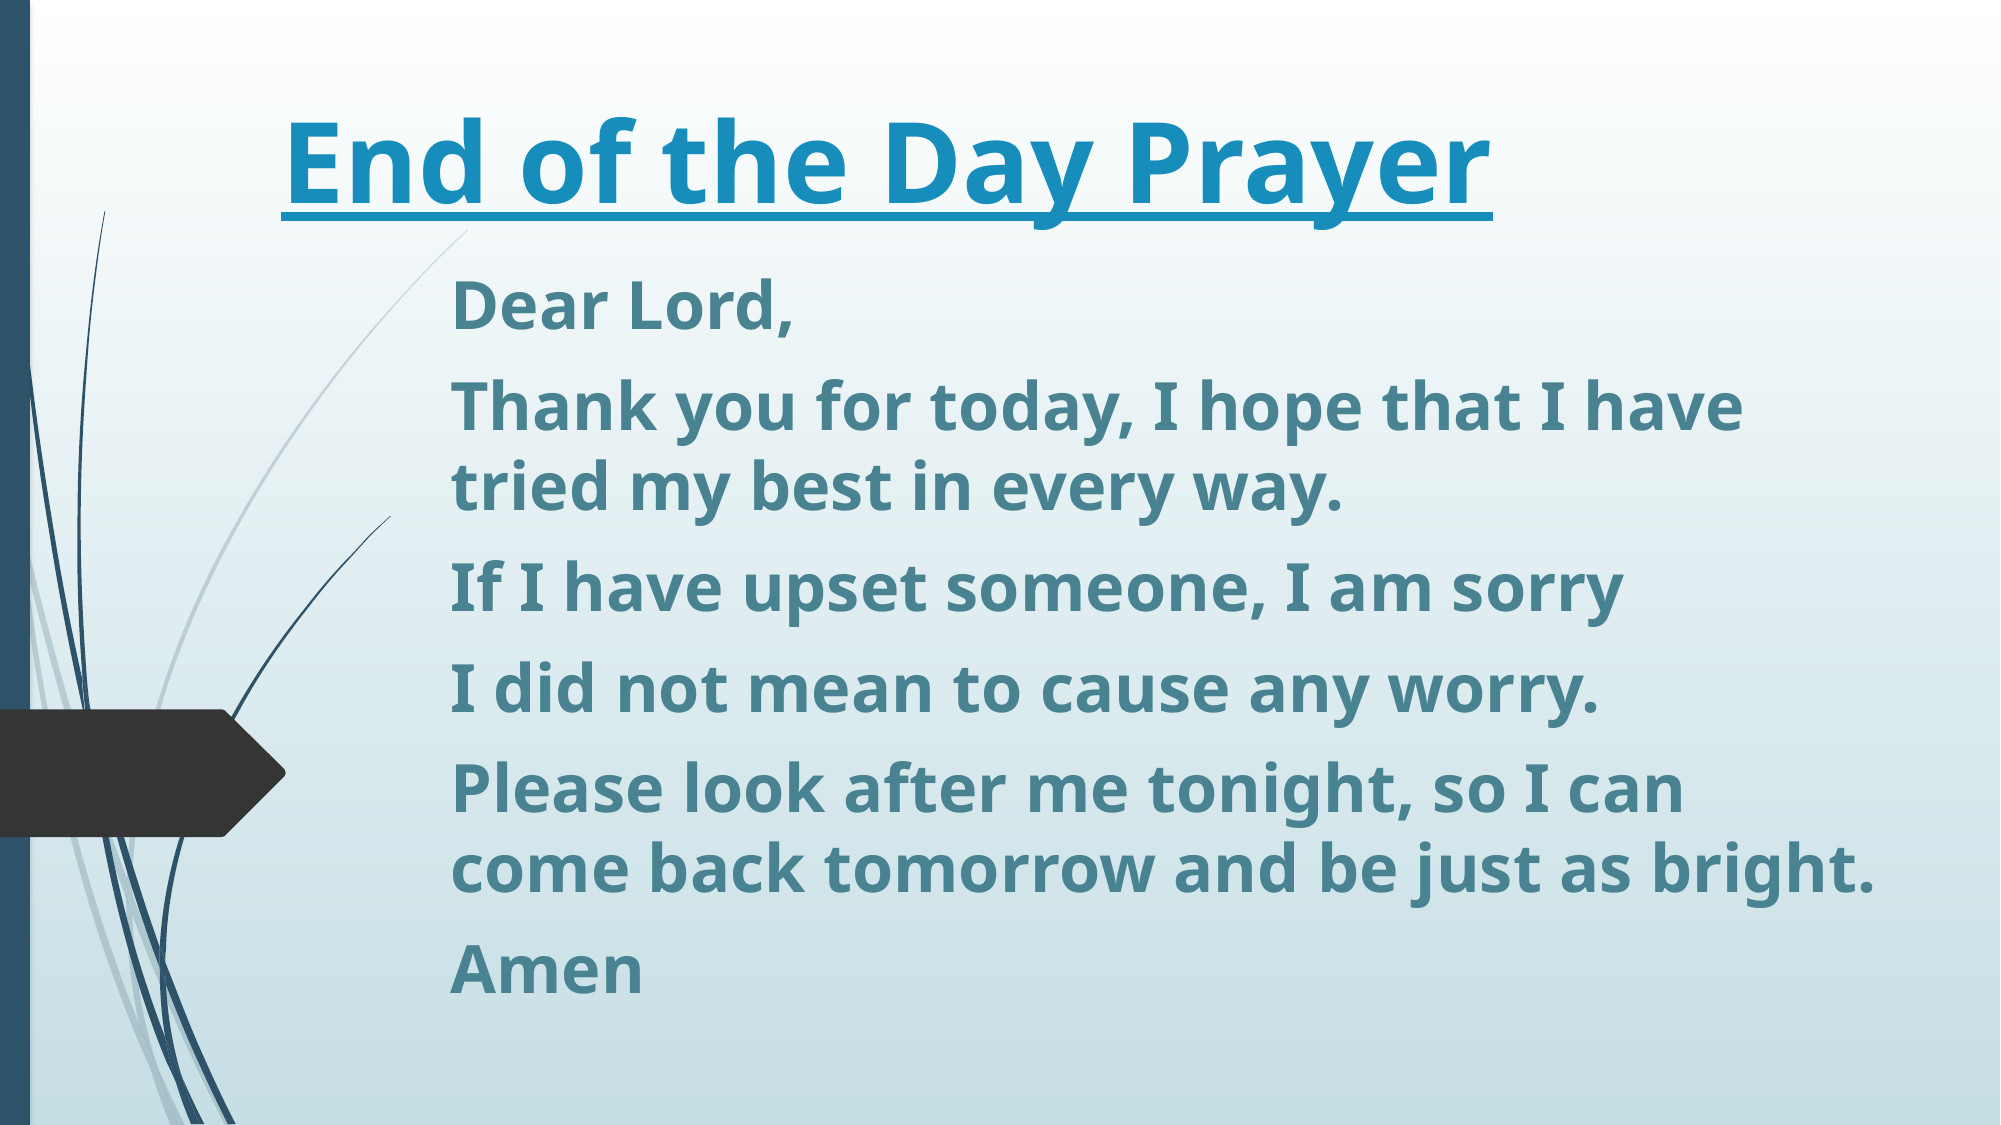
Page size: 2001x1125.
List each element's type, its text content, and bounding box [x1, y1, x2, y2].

title End of the Day Prayer [266, 55, 1729, 234]
subtitle Dear Lord, Thank you for today, I hope that I have tried my best in every way. If I have upset someone, I am sorry I did not mean to cause any worry. Please look after me tonight, so I can come back tomorrow and be just as bright. Amen [435, 255, 1898, 1032]
